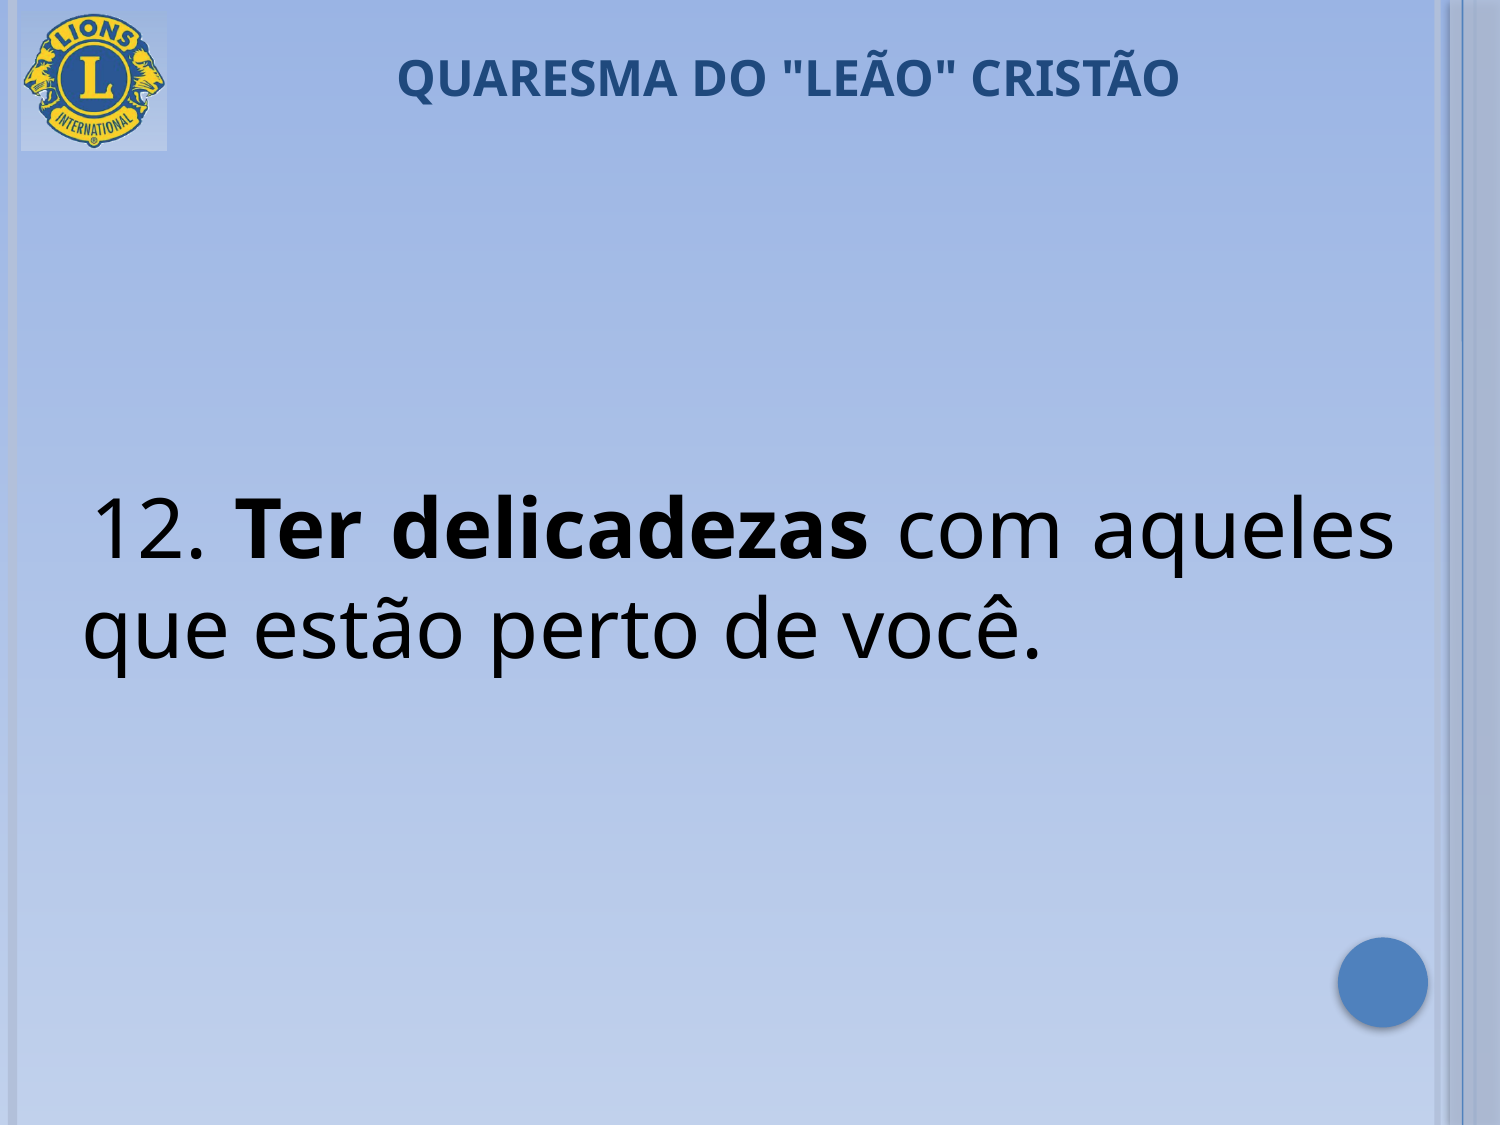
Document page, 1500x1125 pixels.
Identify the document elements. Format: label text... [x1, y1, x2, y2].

list 12. Ter delicadezas com aqueles que estão perto de você. [21, 468, 1412, 917]
title QUARESMA DO "LEÃO" CRISTÃO [166, 0, 1412, 114]
picture [20, 11, 167, 152]
